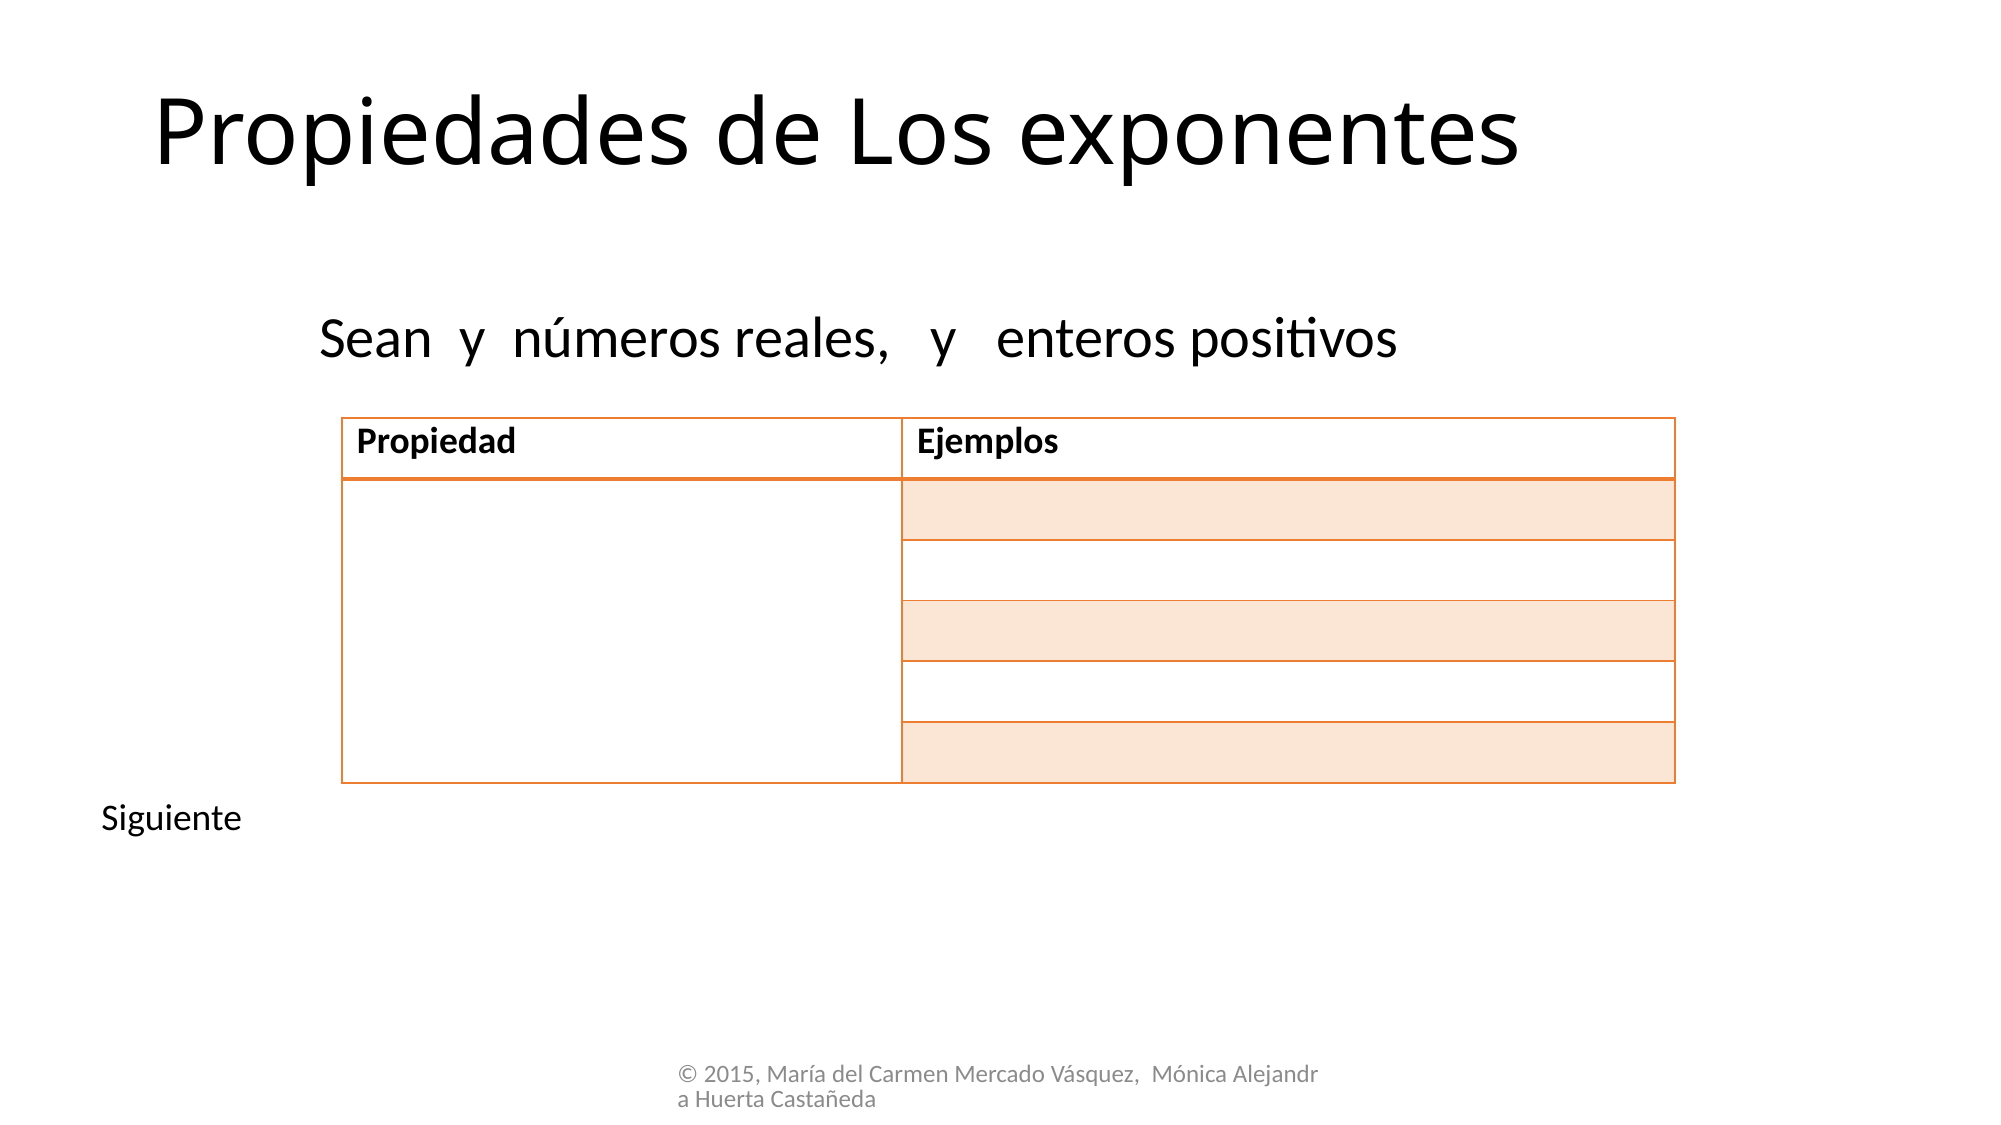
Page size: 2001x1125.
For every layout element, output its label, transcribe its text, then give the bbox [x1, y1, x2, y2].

title Propiedades de Los exponentes [137, 59, 1863, 210]
footer © 2015, María del Carmen Mercado Vásquez, Mónica Alejandra Huerta Castañeda [662, 1042, 1338, 1103]
text_box Siguiente [86, 785, 265, 846]
